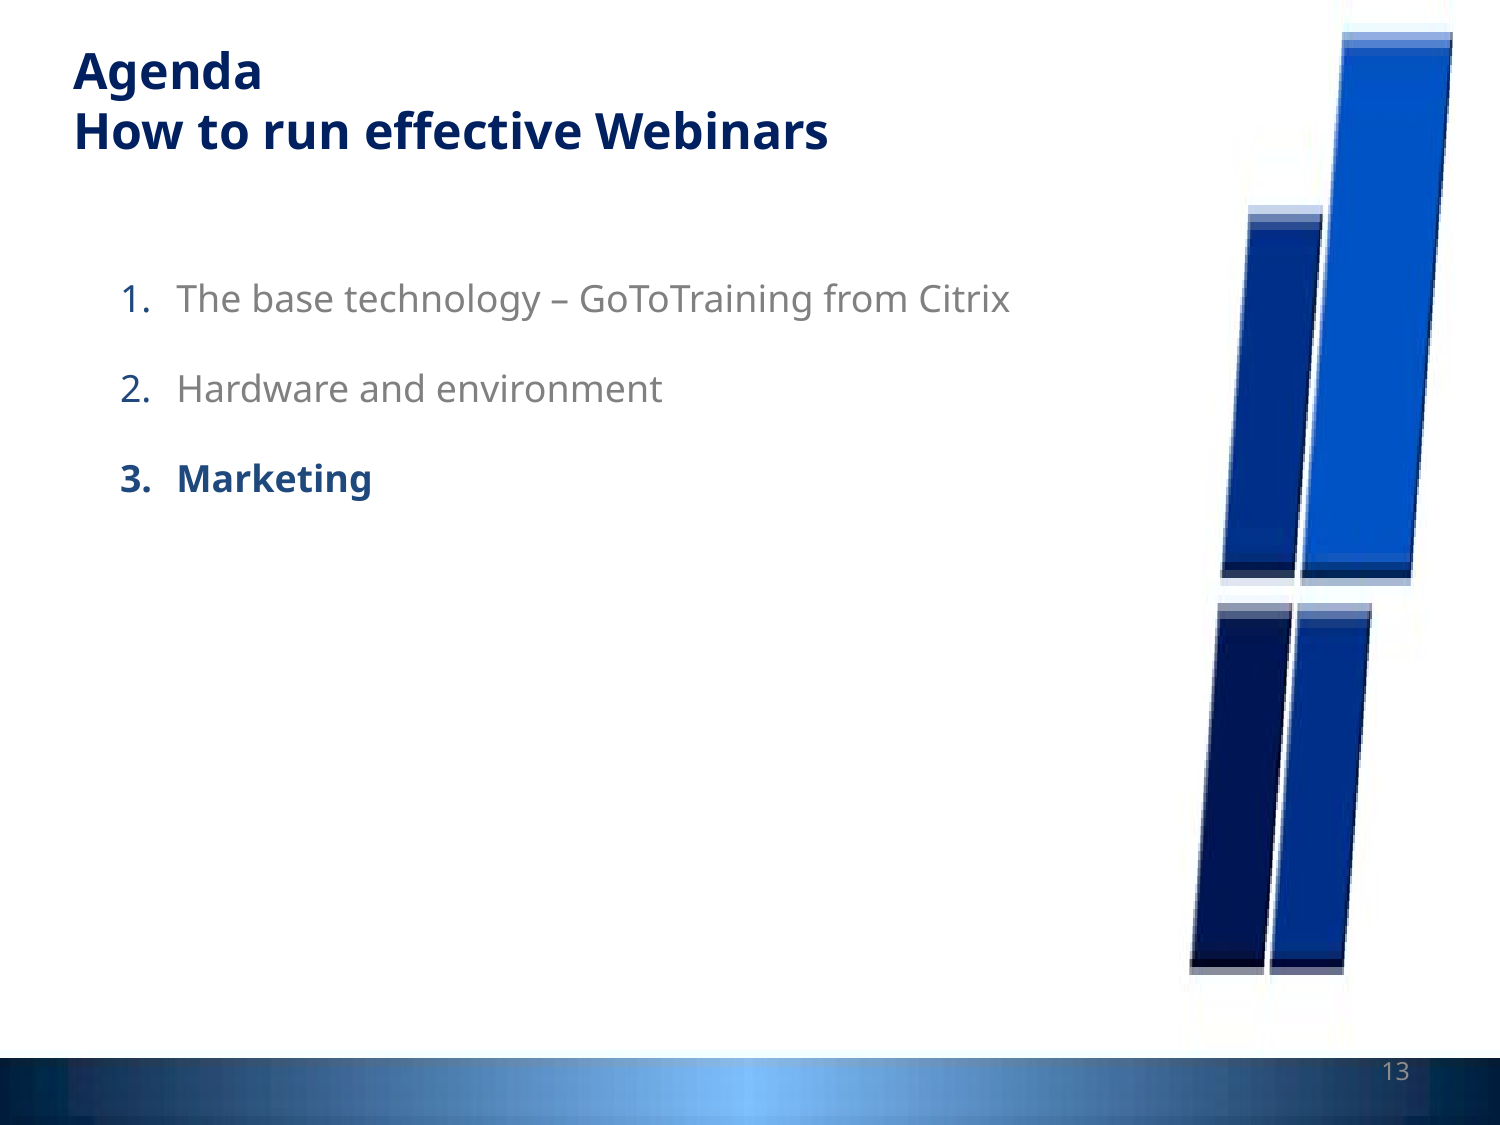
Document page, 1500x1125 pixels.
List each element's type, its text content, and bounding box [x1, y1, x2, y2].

slide_number 13 [1074, 1042, 1425, 1103]
text_box Agenda How to run effective Webinars [58, 35, 1114, 164]
picture [0, 0, 1500, 1125]
text_box The base technology – GoToTraining from Citrix Hardware and environment Marketing [105, 267, 1442, 552]
